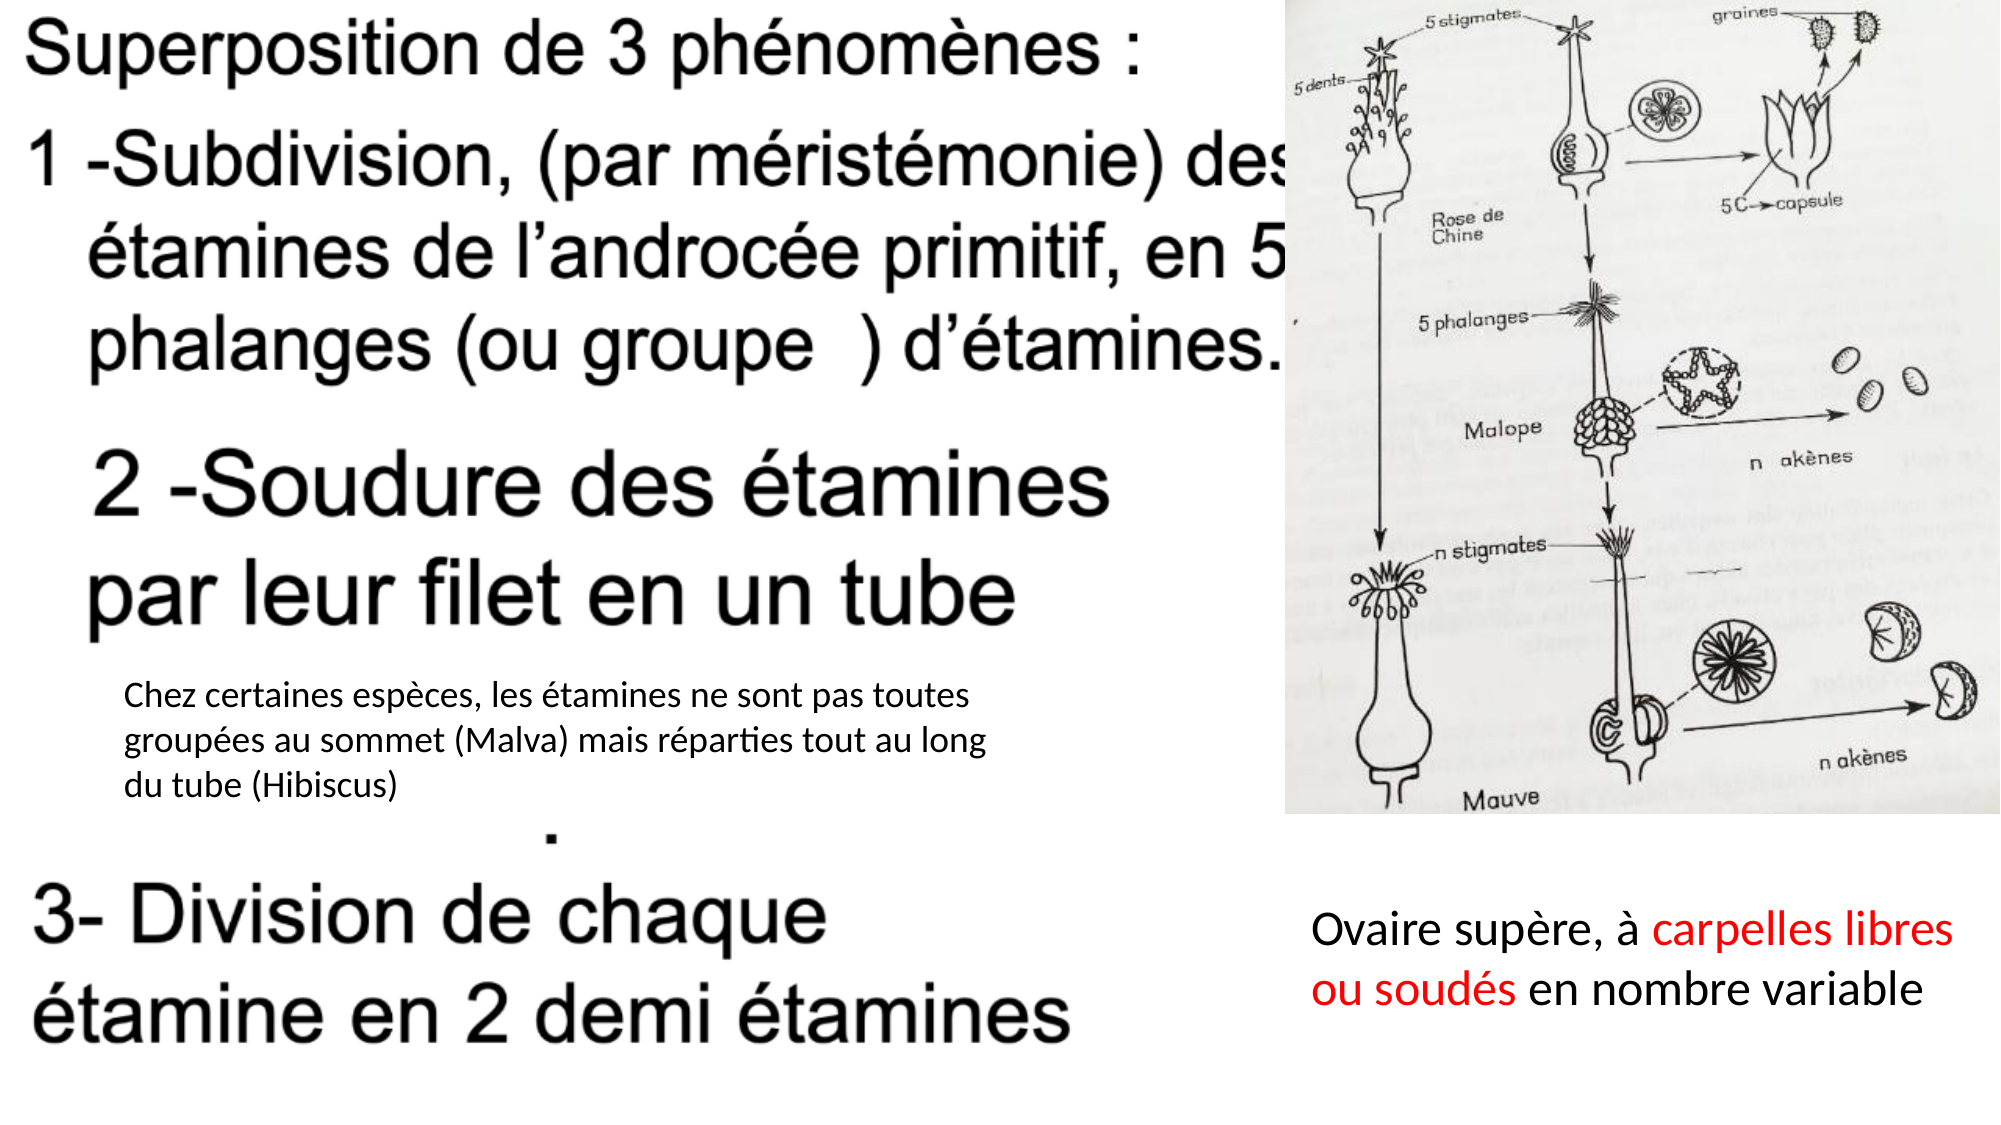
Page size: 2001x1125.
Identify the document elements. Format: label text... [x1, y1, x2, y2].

picture [1285, 0, 2000, 814]
text_box Ovaire supère, à carpelles libres ou soudés en nombre variable [1296, 888, 2000, 1023]
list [0, 0, 1285, 517]
picture [0, 444, 1256, 1125]
